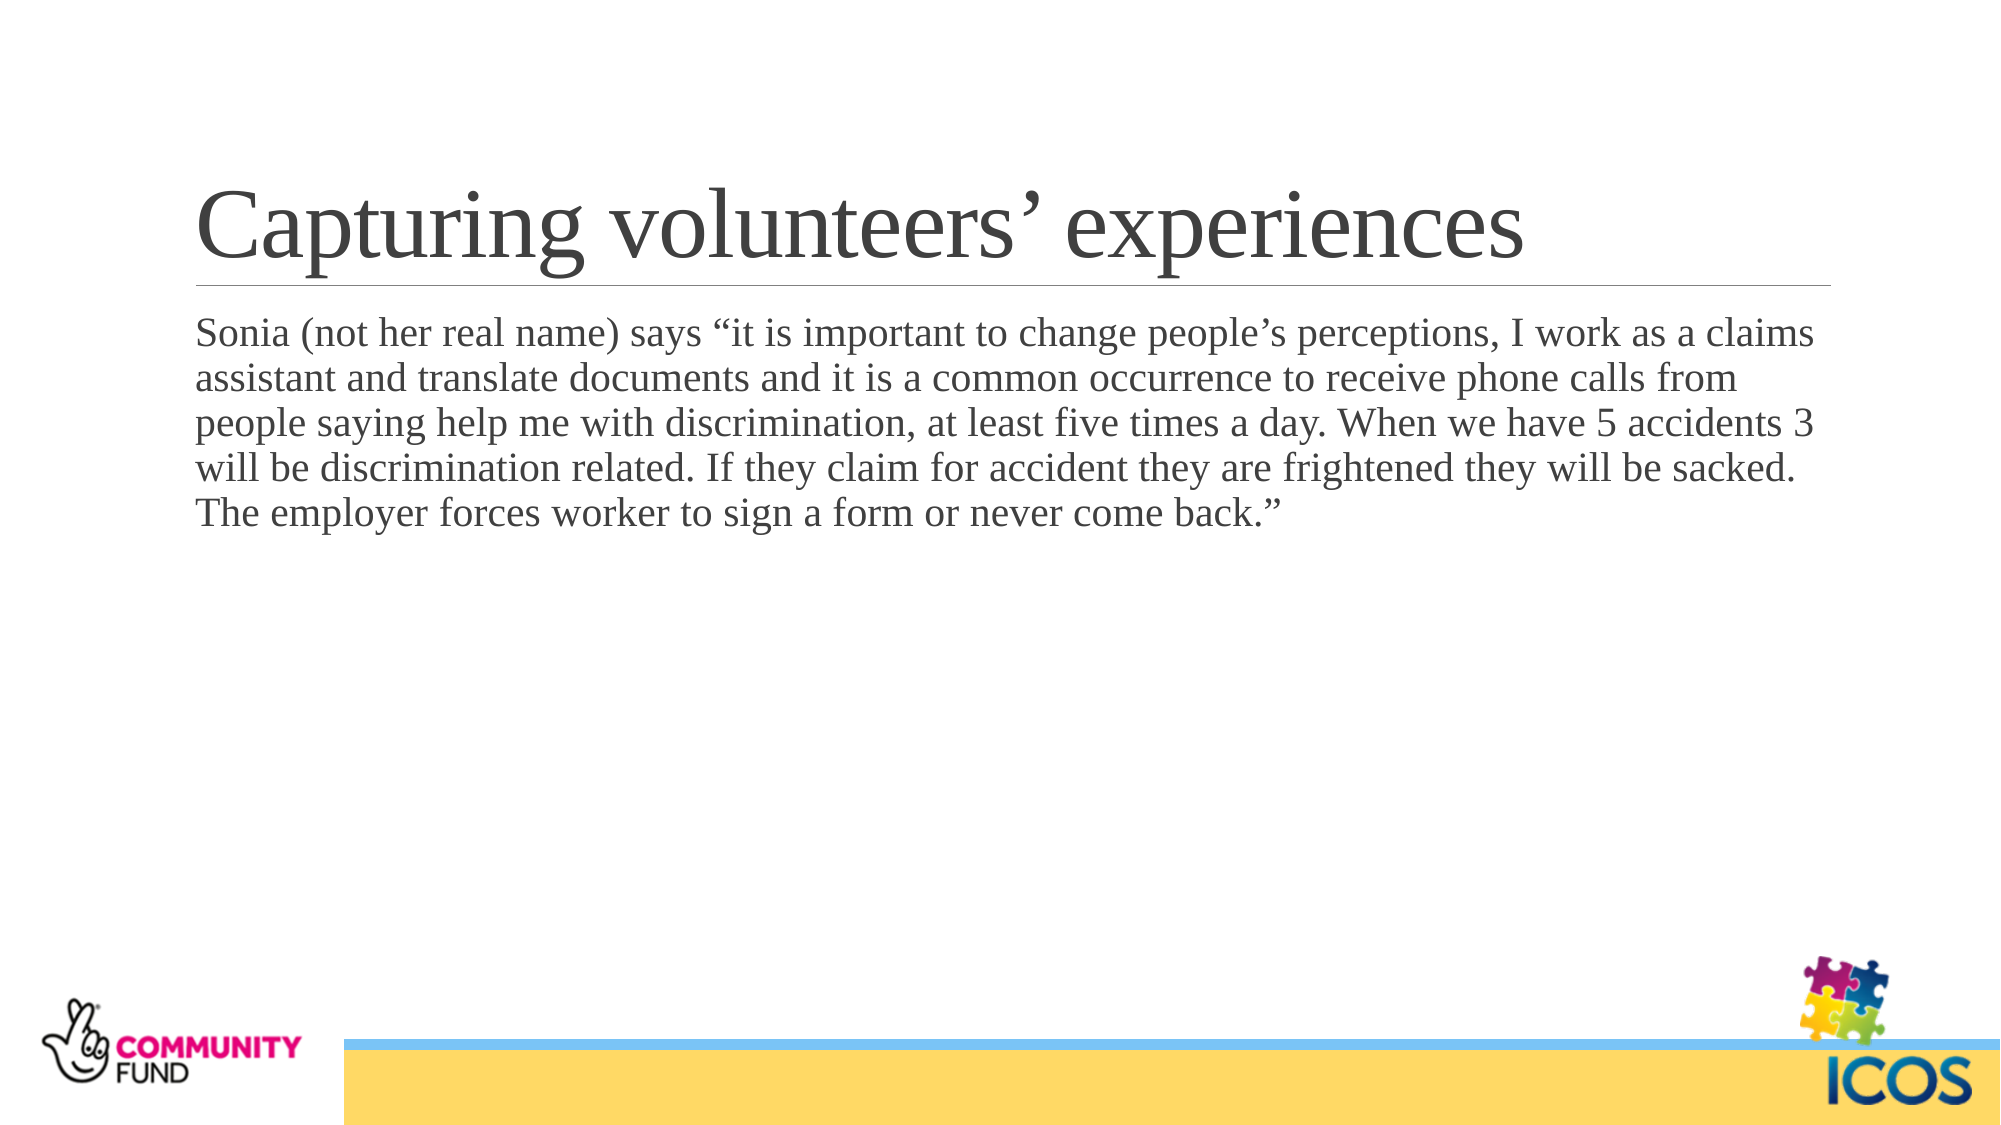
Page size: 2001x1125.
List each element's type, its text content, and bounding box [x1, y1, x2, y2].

list Sonia (not her real name) says “it is important to change people’s perceptions, I work as a claims assistant and translate documents and it is a common occurrence to receive phone calls from people saying help me with discrimination, at least five times a day. When we have 5 accidents 3 will be discrimination related. If they claim for accident they are frightened they will be sacked. The employer forces worker to sign a form or never come back.” [180, 302, 1830, 963]
title Capturing volunteers’ experiences [180, 47, 1830, 285]
picture [1799, 956, 1973, 1105]
picture [0, 956, 345, 1125]
